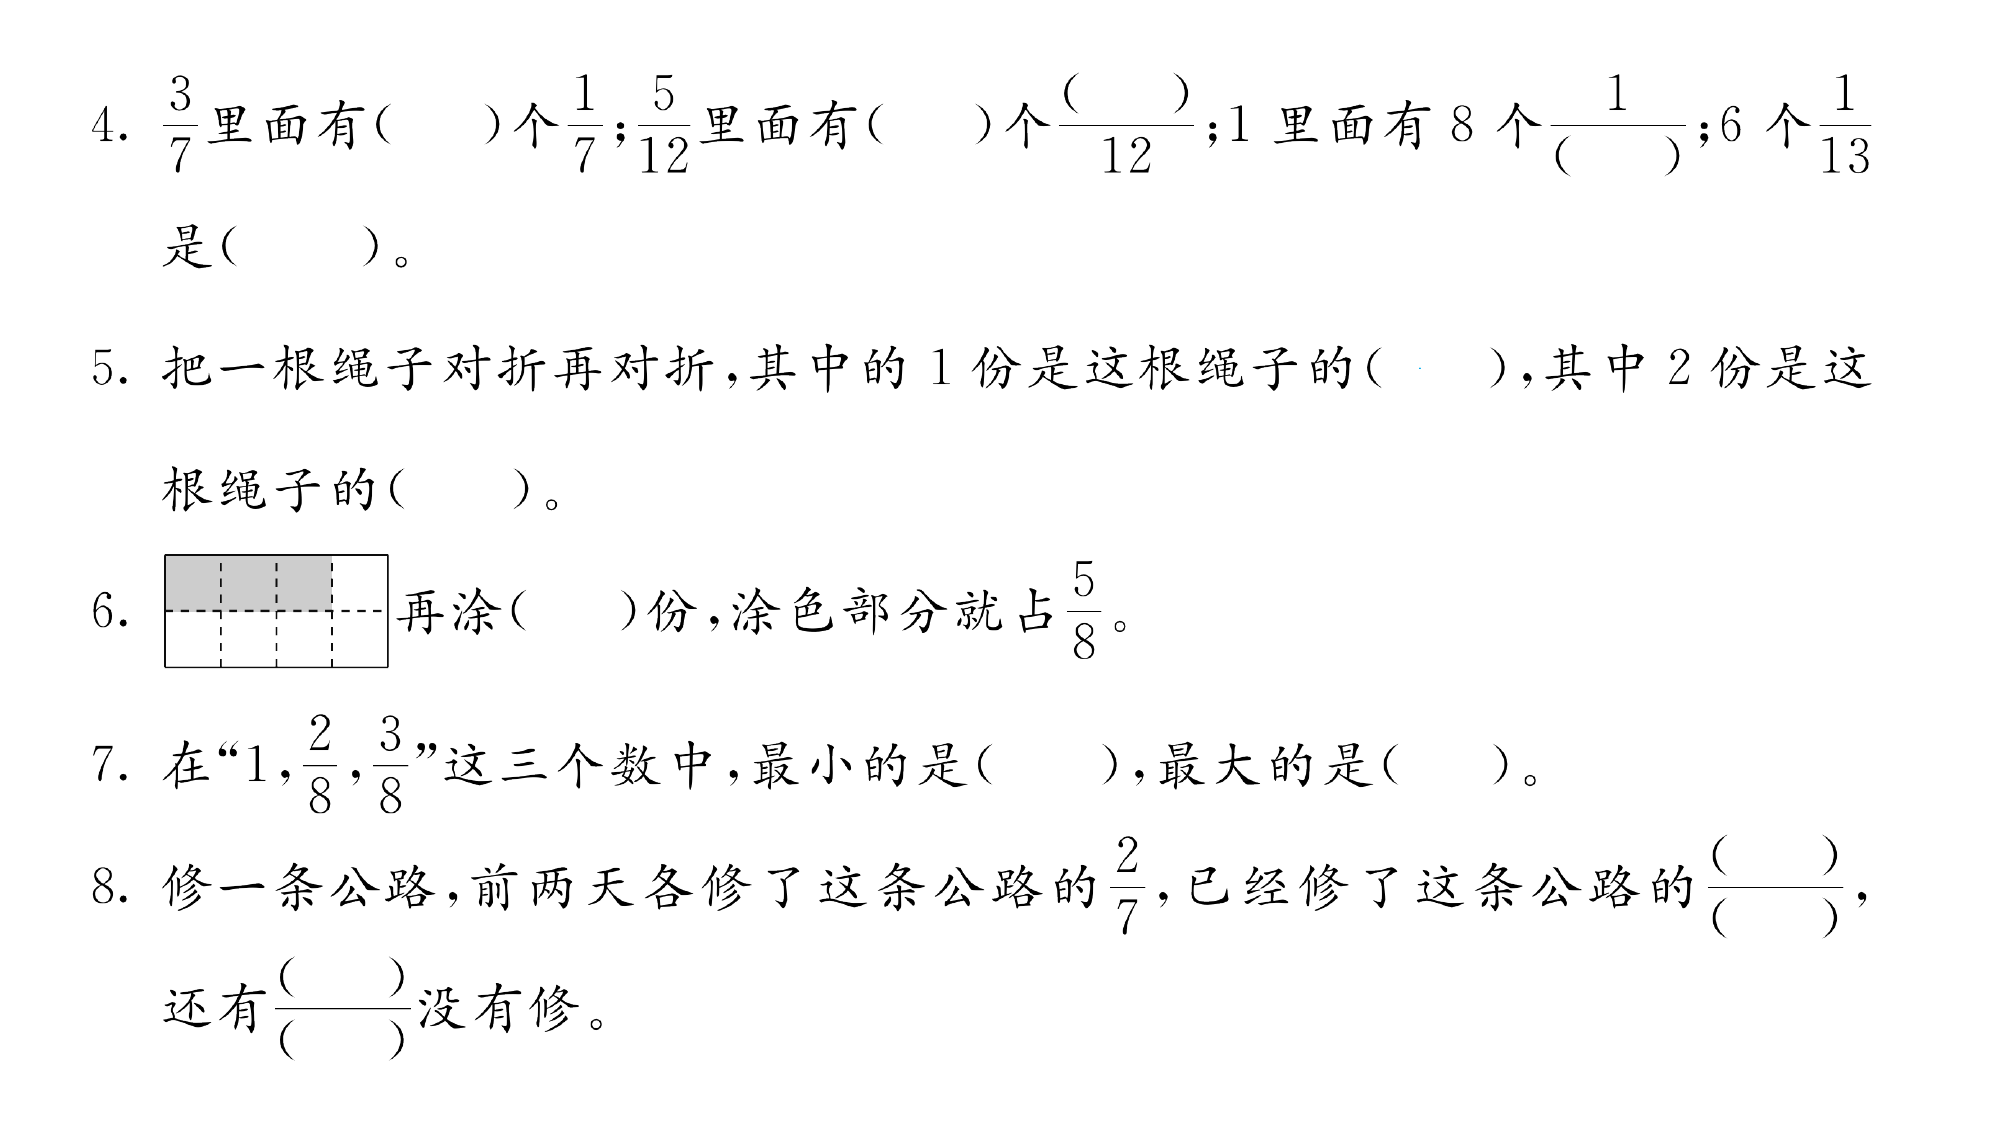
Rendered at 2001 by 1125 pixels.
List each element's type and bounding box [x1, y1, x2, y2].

picture [88, 707, 1979, 1072]
picture [88, 59, 1979, 674]
